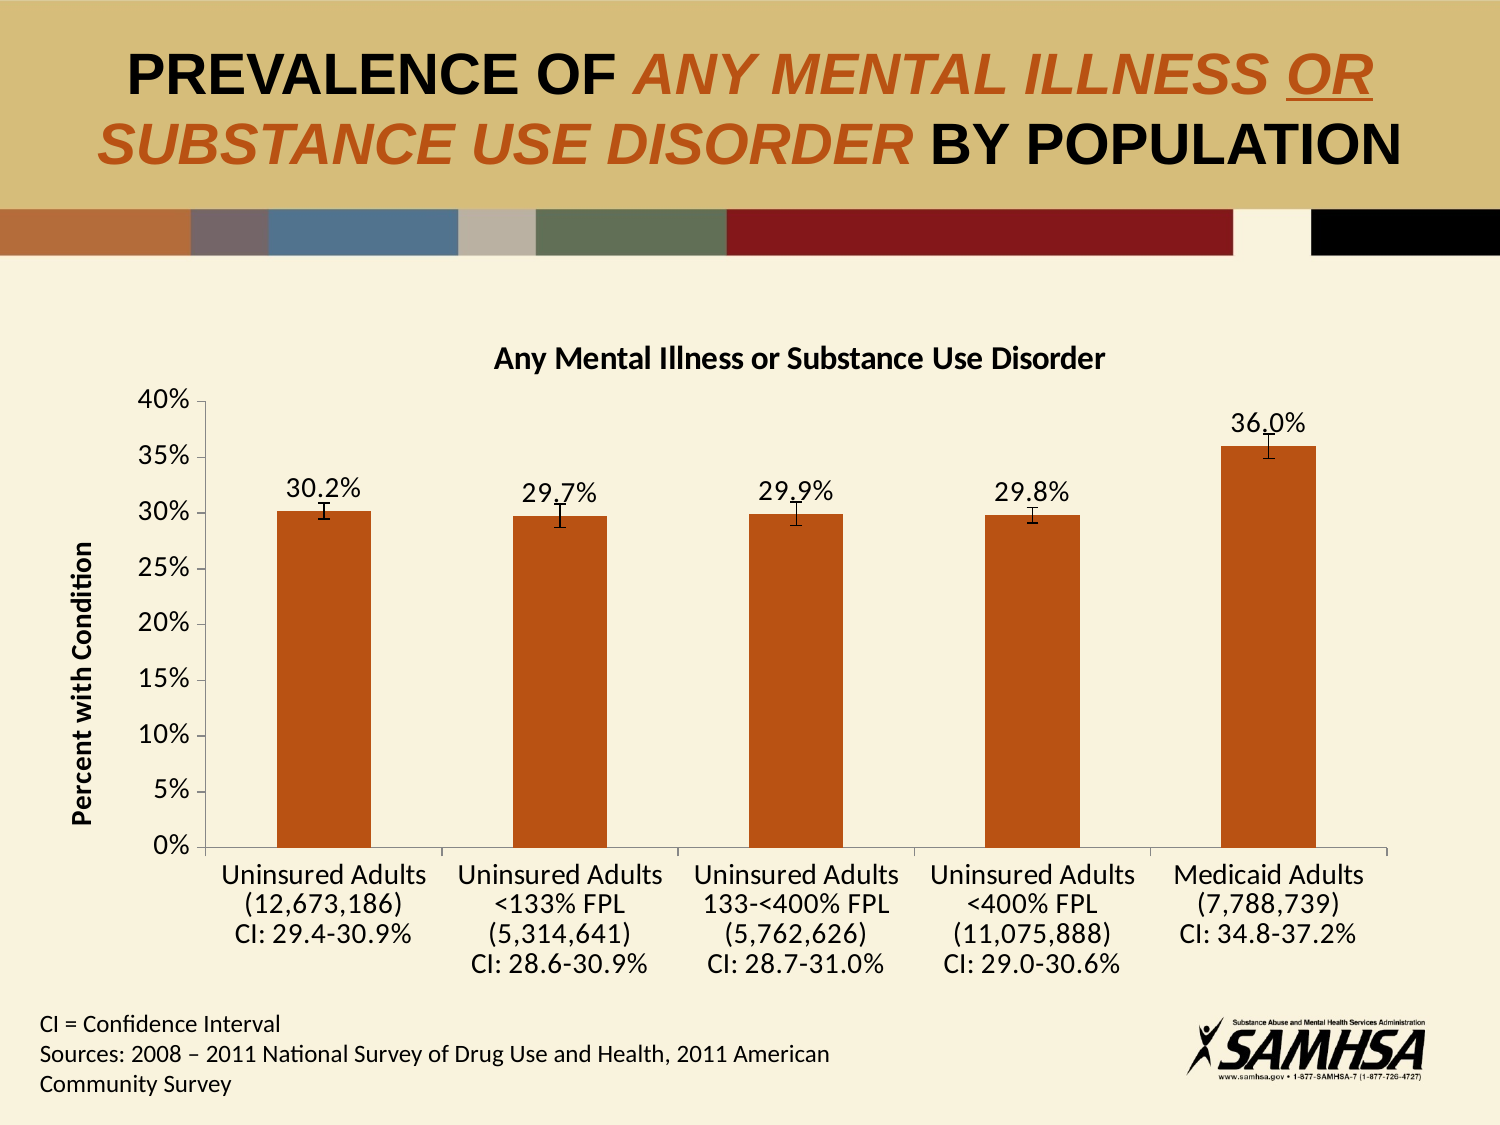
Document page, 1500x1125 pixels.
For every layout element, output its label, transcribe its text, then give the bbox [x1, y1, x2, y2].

text_box CI = Confidence Interval Sources: 2008 – 2011 National Survey of Drug Use and Health, 2011 American Community Survey [24, 999, 888, 1105]
picture [0, 0, 1500, 1125]
title PREVALENCE OF ANY MENTAL ILLNESS OR SUBSTANCE USE DISORDER BY POPULATION [74, 0, 1426, 213]
chart [49, 312, 1500, 1013]
